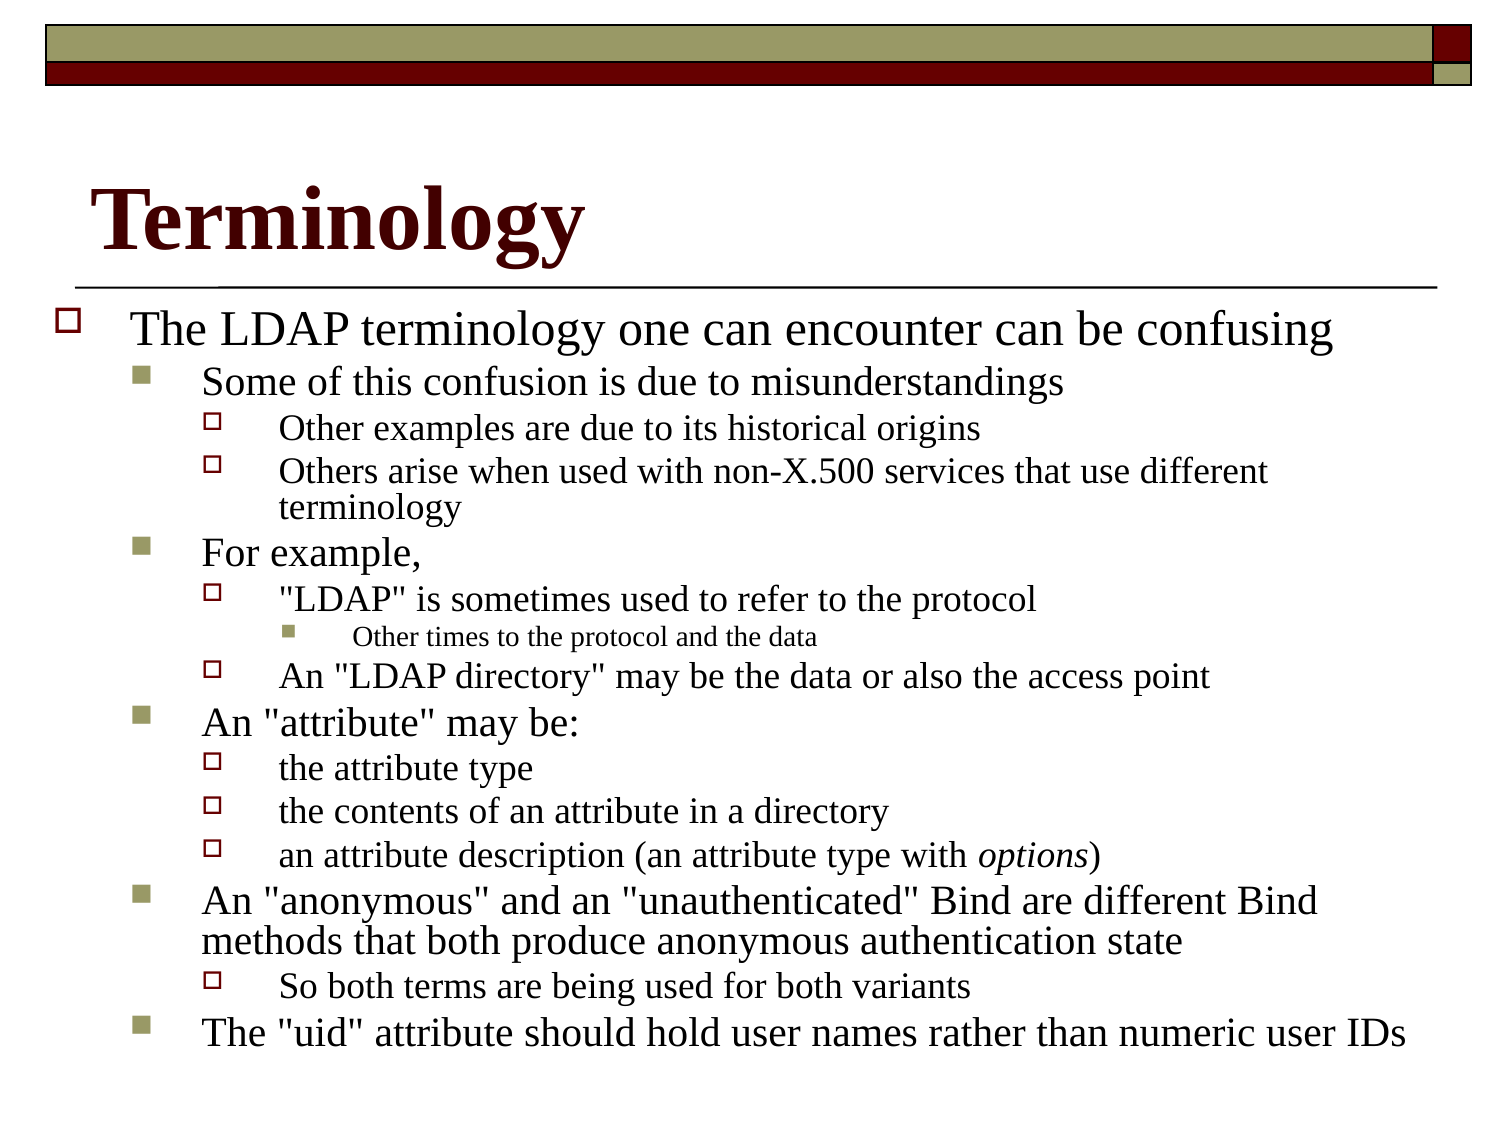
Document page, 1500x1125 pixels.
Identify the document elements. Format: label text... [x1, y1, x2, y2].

list The LDAP terminology one can encounter can be confusing Some of this confusion is due to misunderstandings Other examples are due to its historical origins Others arise when used with non-X.500 services that use different terminology For example, "LDAP" is sometimes used to refer to the protocol Other times to the protocol and the data An "LDAP directory" may be the data or also the access point An "attribute" may be: the attribute type the contents of an attribute in a directory an attribute description (an attribute type with options) An "anonymous" and an "unauthenticated" Bind are different Bind methods that both produce anonymous authentication state So both terms are being used for both variants The "uid" attribute should hold user names rather than numeric user IDs [37, 299, 1451, 1051]
title Terminology [74, 87, 1426, 276]
